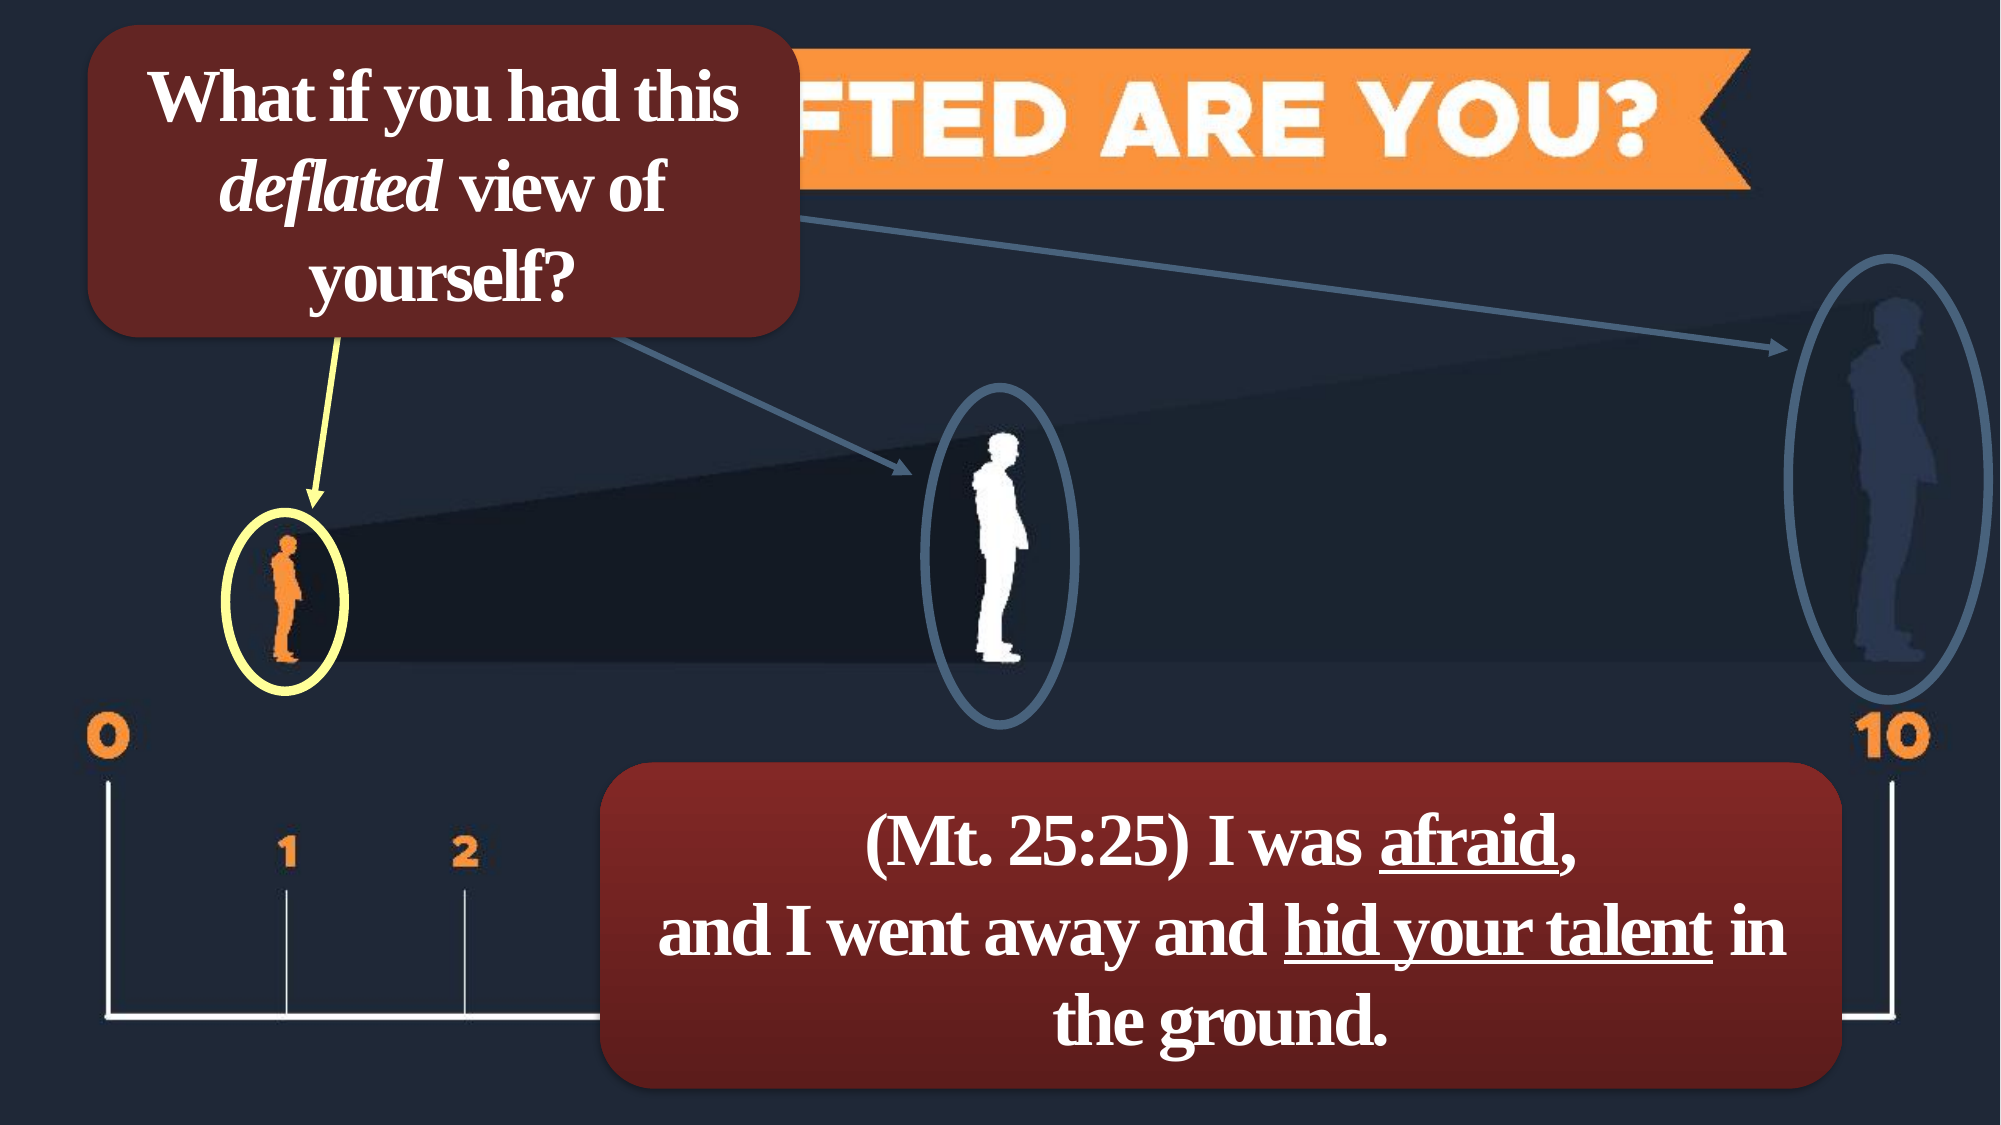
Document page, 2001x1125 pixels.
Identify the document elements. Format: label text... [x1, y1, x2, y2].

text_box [449, 258, 913, 476]
text_box (Mt. 25:25) I was afraid, and I went away and hid your talent in the ground. [597, 760, 1845, 1091]
picture [0, 0, 2001, 1125]
text_box [1786, 256, 1991, 703]
text_box What if you had this deflated view of yourself? [85, 22, 803, 340]
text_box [755, 212, 1789, 351]
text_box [312, 292, 345, 509]
text_box [922, 385, 1078, 728]
text_box [223, 510, 347, 694]
